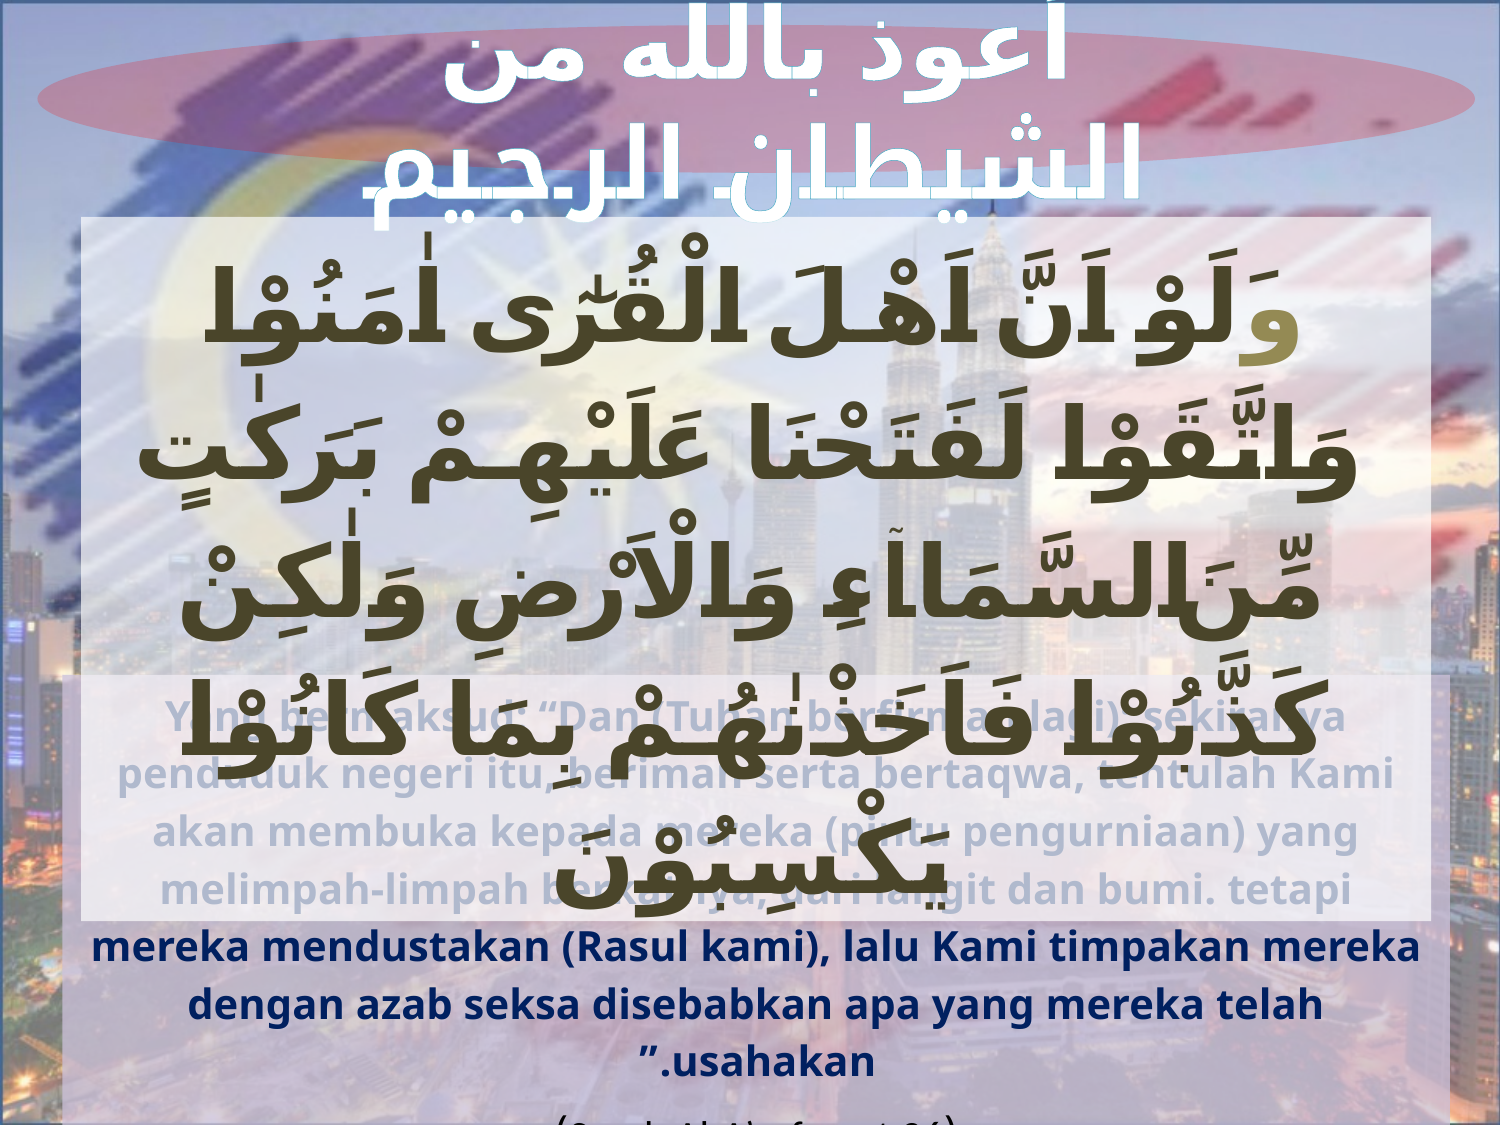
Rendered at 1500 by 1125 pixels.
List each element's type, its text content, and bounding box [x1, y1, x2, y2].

text_box وَلَوْ اَنَّ اَهْلَ الْقُرٰٓى اٰمَنُوْا وَاتَّقَوْا لَفَتَحْنَا عَلَيْهِمْ بَرَكٰتٍ مِّنَ السَّمَاۤءِ وَالْاَرْضِ وَلٰكِنْ كَذَّبُوْا فَاَخَذْنٰهُمْ بِمَا كَانُوْا يَكْسِبُوْنَ [81, 216, 1432, 922]
picture [0, 0, 1500, 1125]
text_box أعوذ بالله من الشيطان الرجيم [35, 22, 1478, 175]
text_box Yang bermaksud: “Dan (Tuhan berfirman lagi): sekiranya penduduk negeri itu, beriman serta bertaqwa, tentulah Kami akan membuka kepada mereka (pintu pengurniaan) yang melimpah-limpah berkatnya, dari langit dan bumi. tetapi mereka mendustakan (Rasul kami), lalu Kami timpakan mereka dengan azab seksa disebabkan apa yang mereka telah usahakan.” (Surah Al-A’rof, ayat 96) [62, 674, 1450, 1125]
